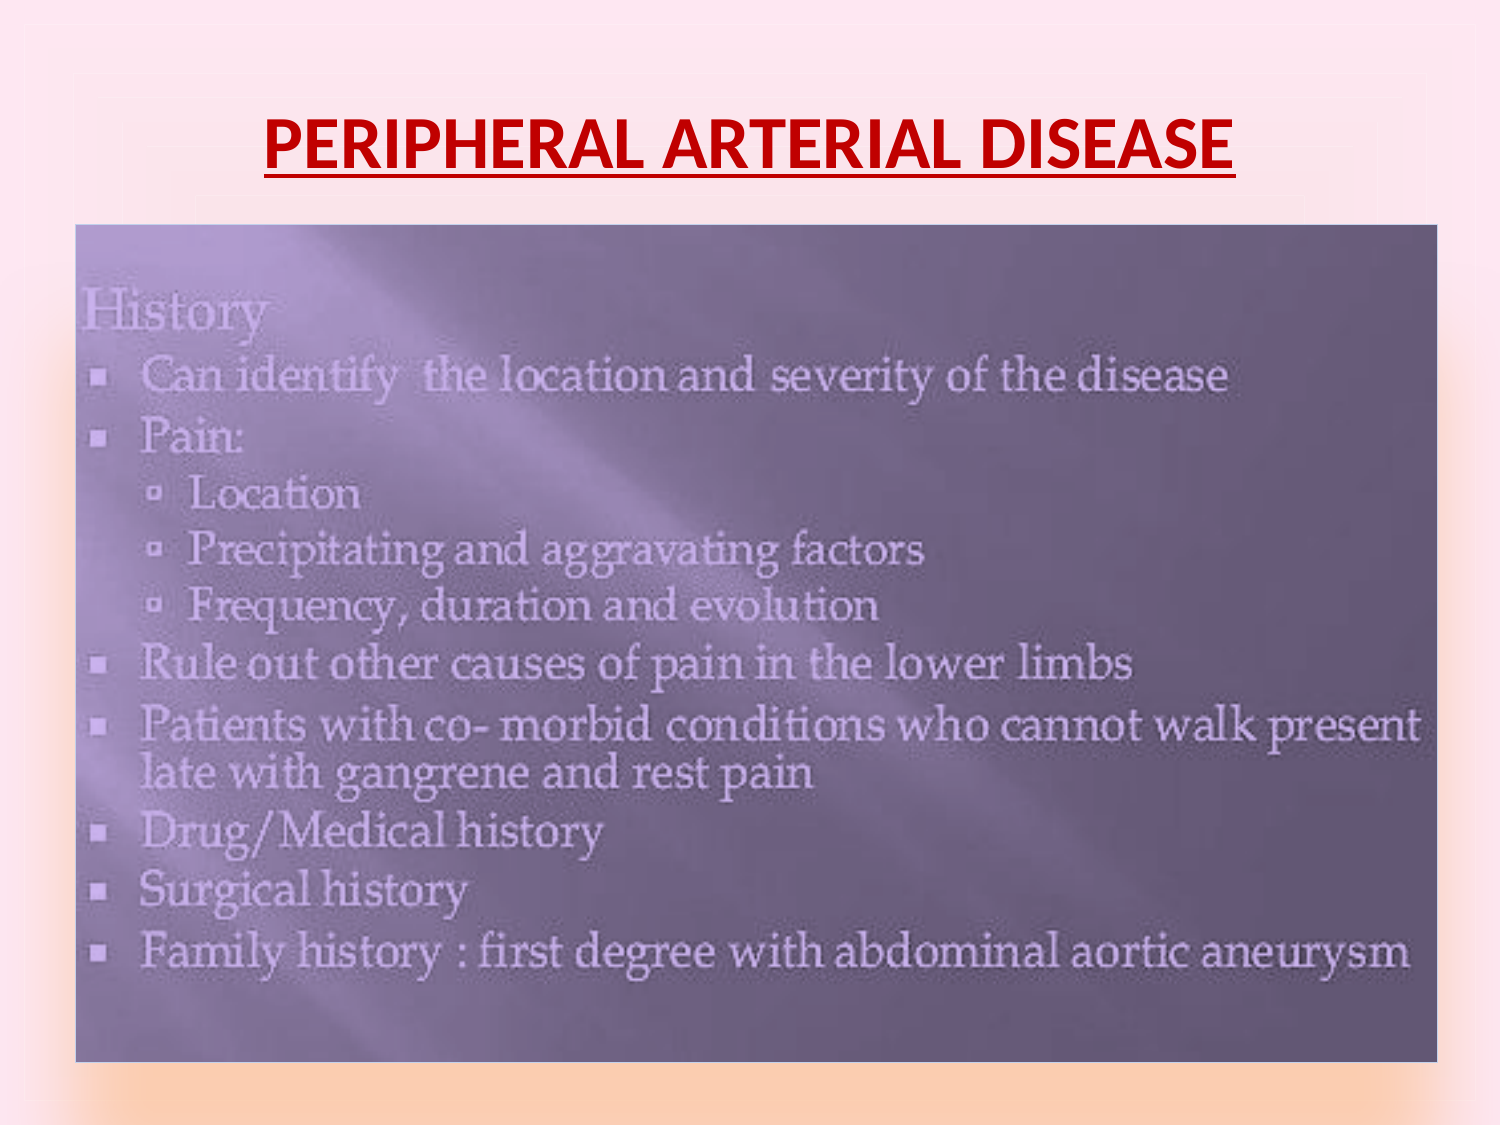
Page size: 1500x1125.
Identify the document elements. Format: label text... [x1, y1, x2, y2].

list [74, 224, 1438, 1063]
title PERIPHERAL ARTERIAL DISEASE [75, 45, 1425, 223]
